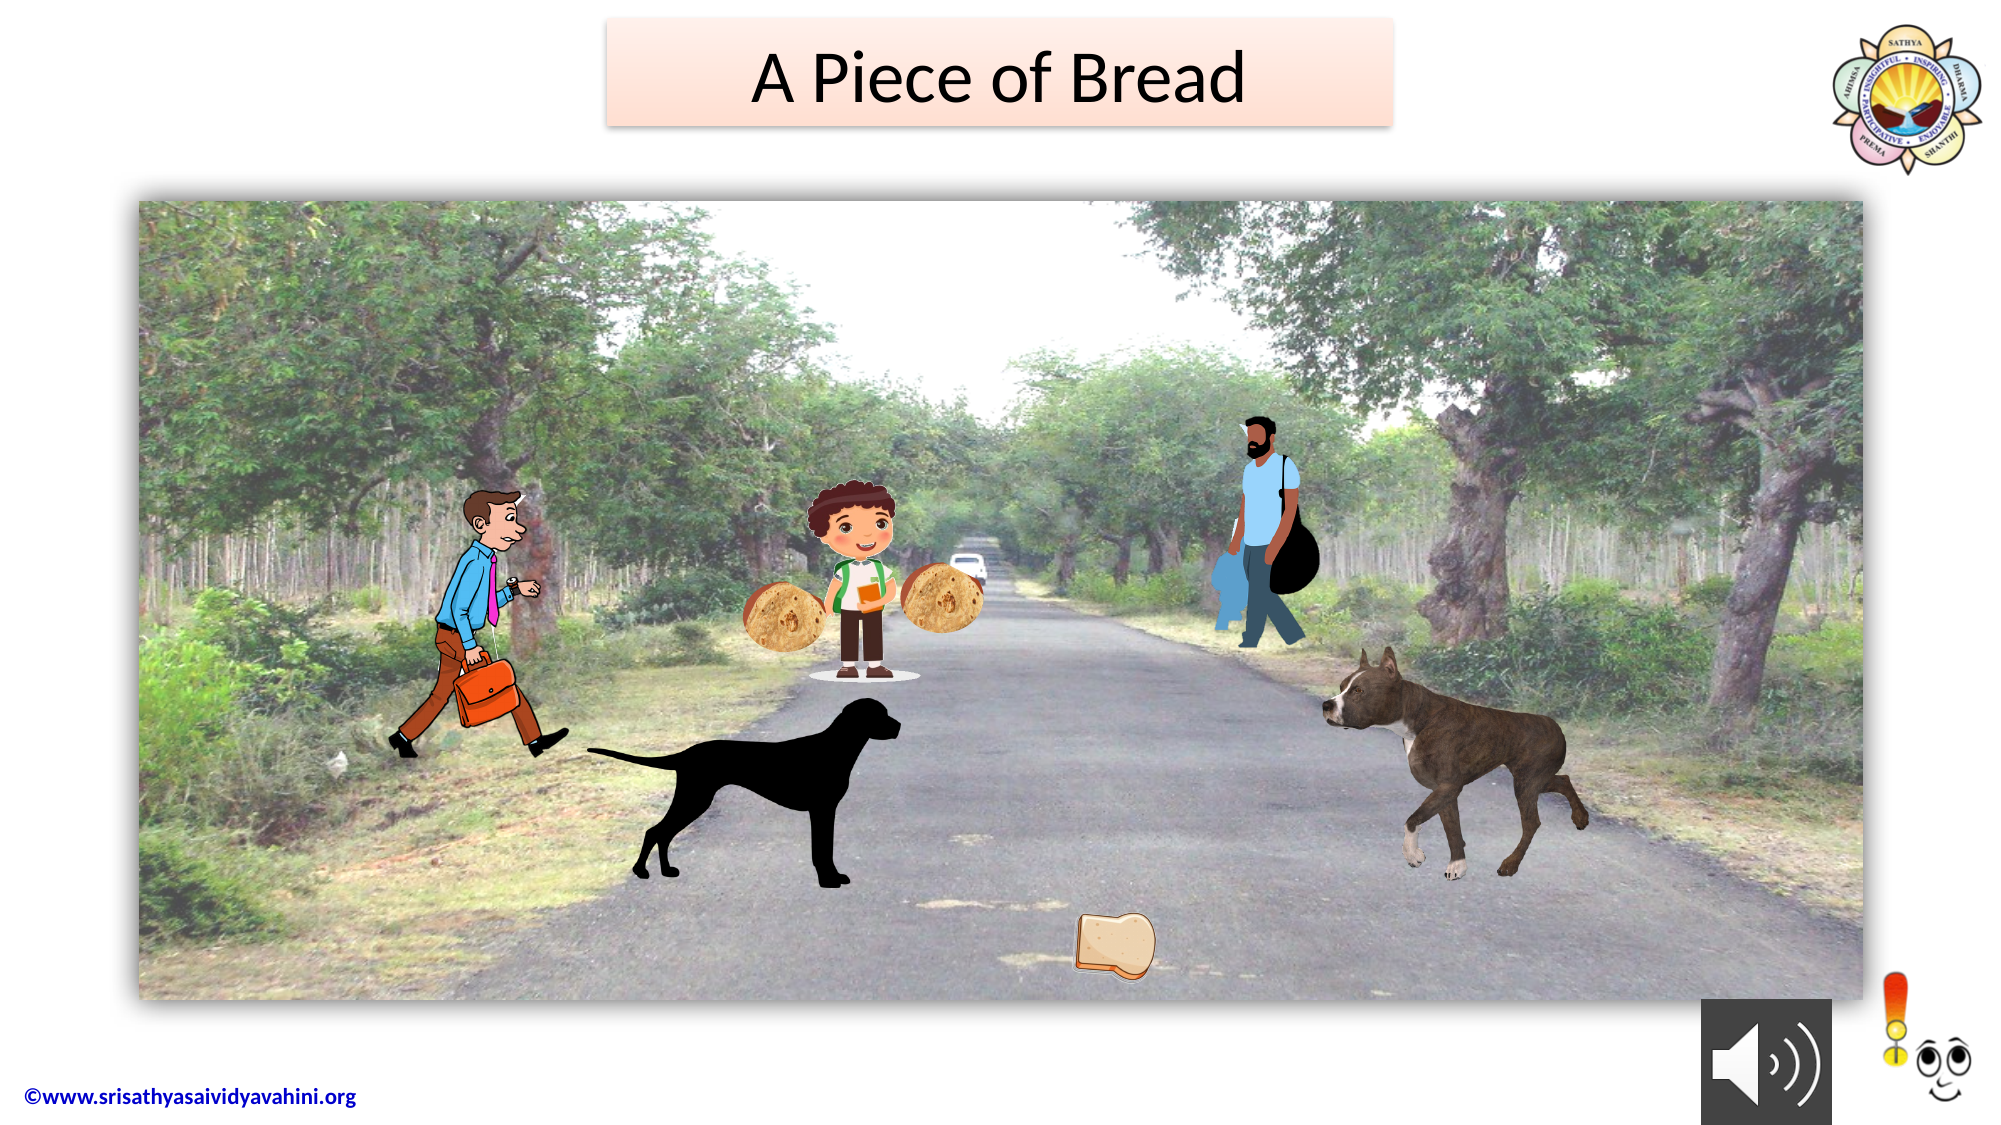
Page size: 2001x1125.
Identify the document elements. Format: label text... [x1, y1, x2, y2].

picture [1827, 21, 1986, 176]
title A Piece of Bread [607, 18, 1393, 127]
picture [139, 201, 1986, 1125]
